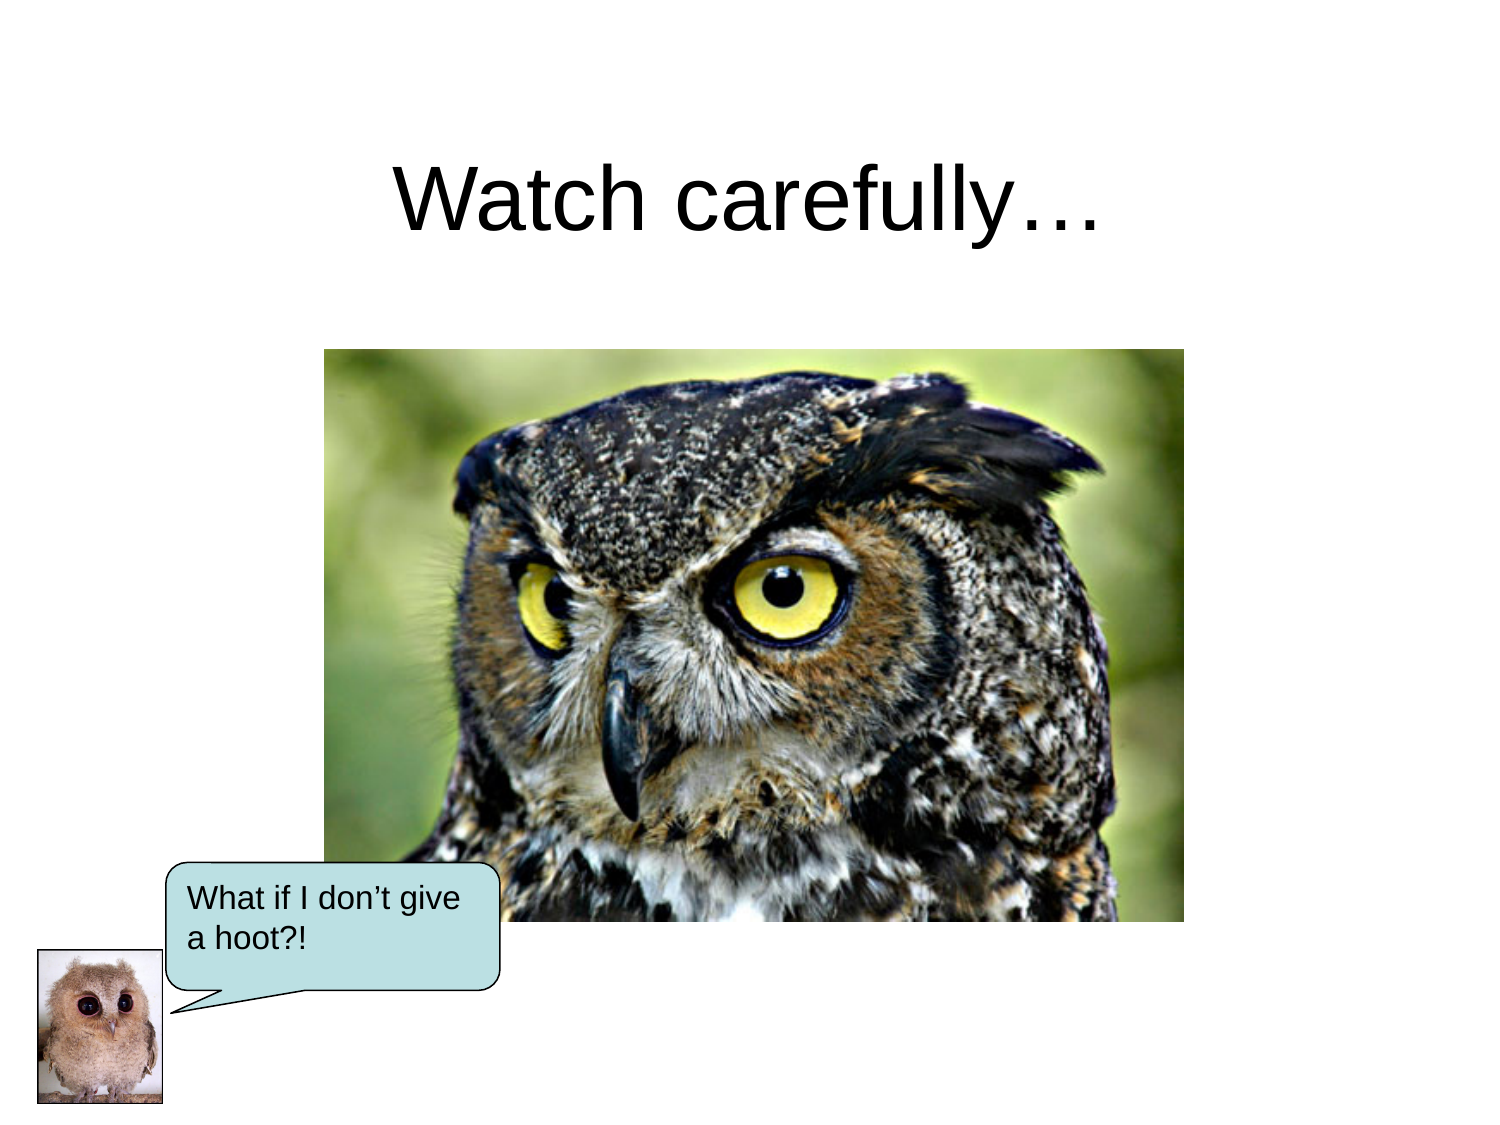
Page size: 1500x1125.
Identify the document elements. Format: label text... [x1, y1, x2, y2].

text_box What if I don’t give a hoot?! [165, 862, 500, 1014]
title Watch carefully… [112, 99, 1388, 288]
picture [37, 949, 163, 1104]
picture [324, 349, 1184, 922]
